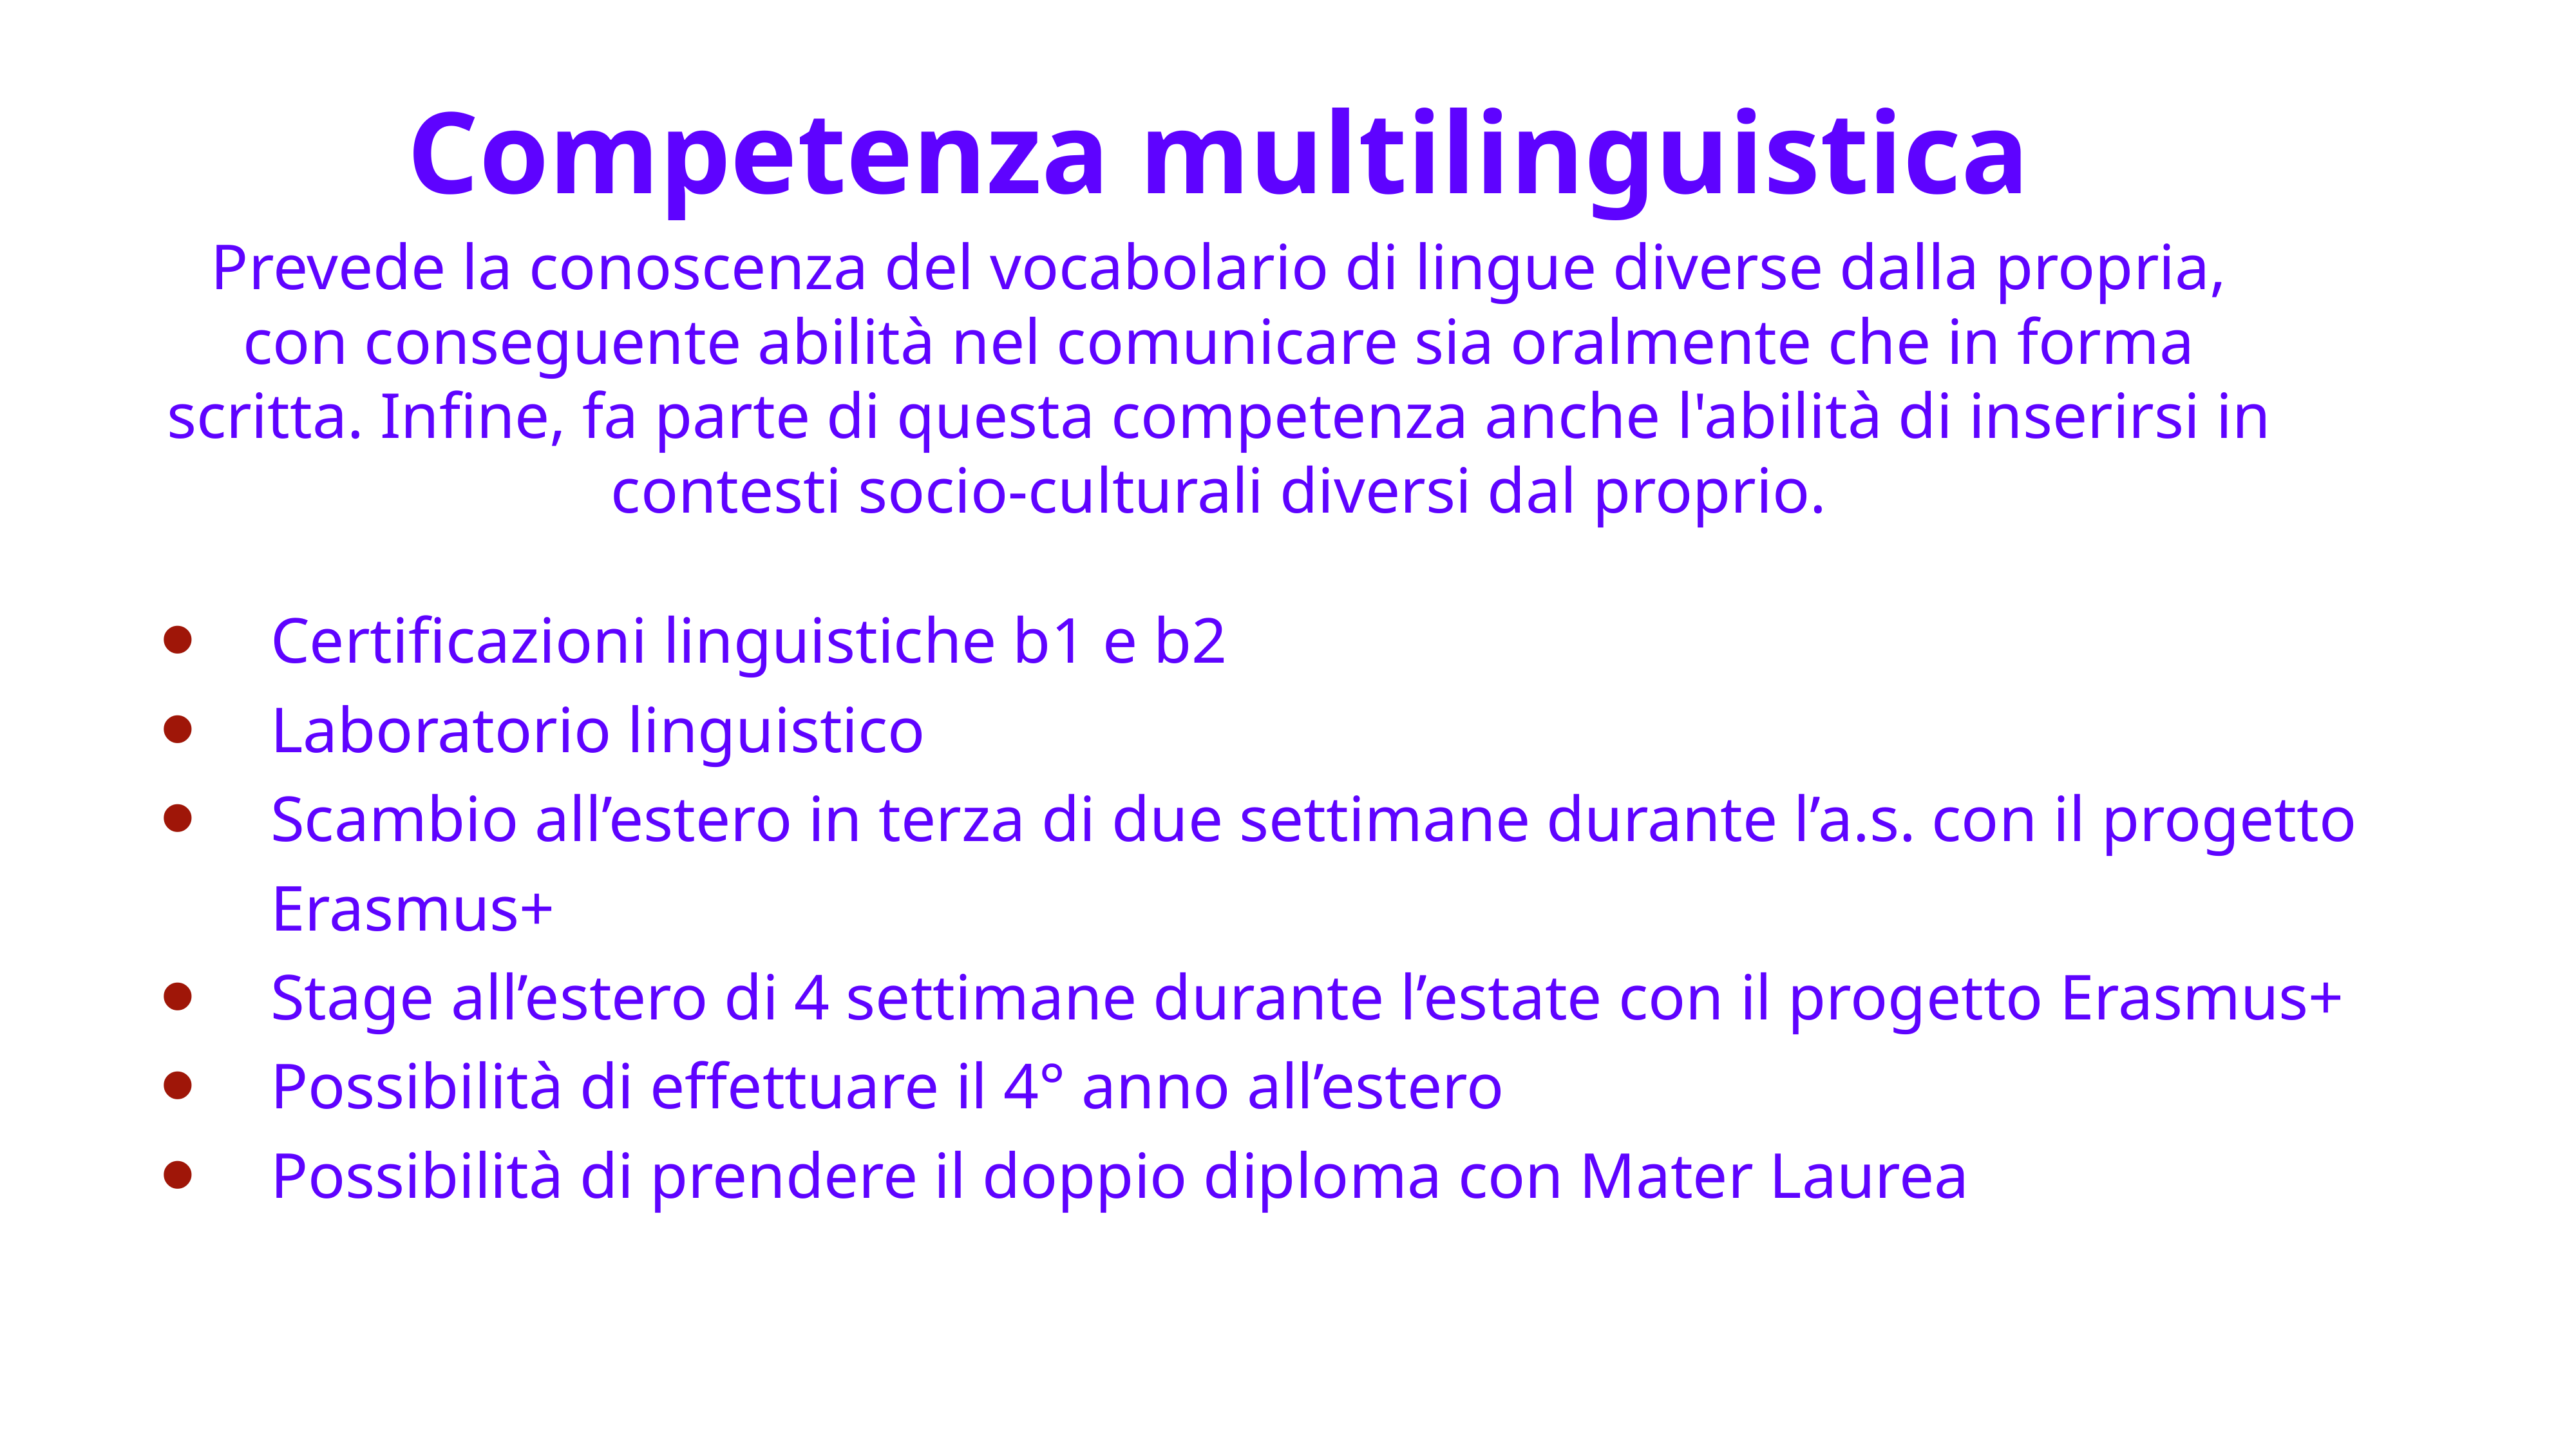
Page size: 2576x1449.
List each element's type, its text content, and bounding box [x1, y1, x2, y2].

text_box Competenza multilinguistica [155, 75, 2284, 222]
text_box Prevede la conoscenza del vocabolario di lingue diverse dalla propria, con conseguente abilità nel comunicare sia oralmente che in forma scritta. Infine, fa parte di questa competenza anche l'abilità di inserirsi in contesti socio-culturali diversi dal proprio. [155, 222, 2284, 536]
text_box Certificazioni linguistiche b1 e b2 Laboratorio linguistico Scambio all’estero in terza di due settimane durante l’a.s. con il progetto Erasmus+ Stage all’estero di 4 settimane durante l’estate con il progetto Erasmus+ Possibilità di effettuare il 4° anno all’estero Possibilità di prendere il doppio diploma con Mater Laurea [155, 581, 2424, 1230]
